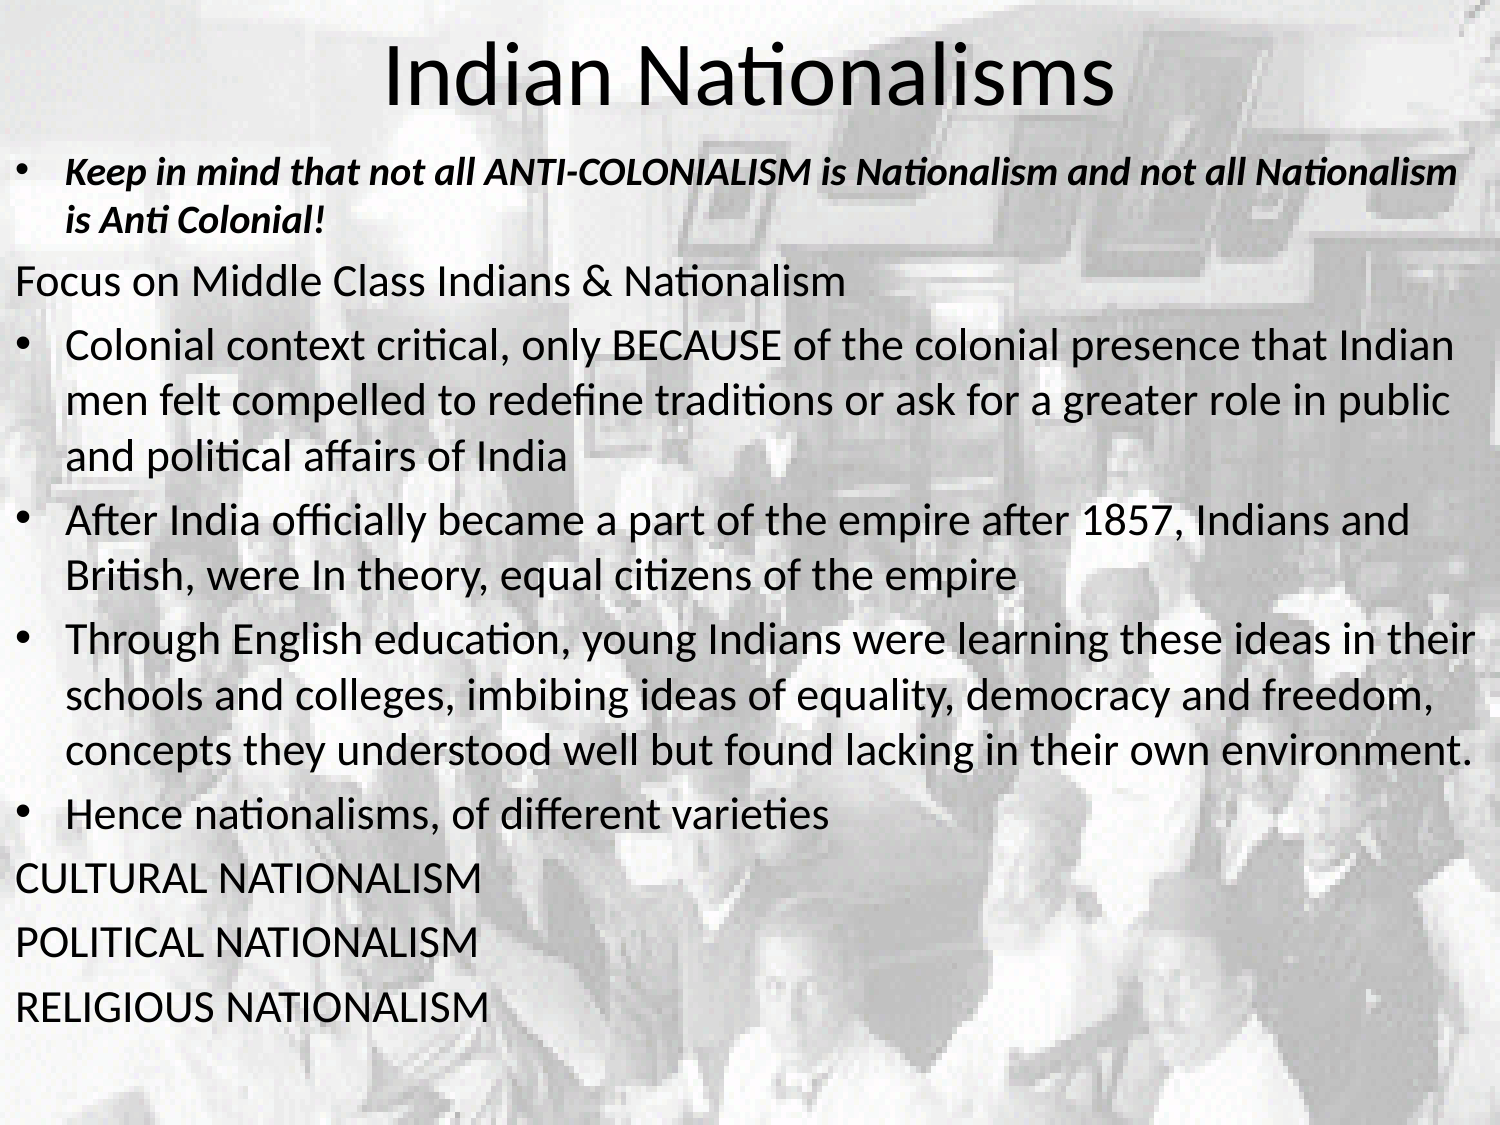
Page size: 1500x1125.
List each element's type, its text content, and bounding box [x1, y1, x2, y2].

title Indian Nationalisms [75, 0, 1425, 137]
list Keep in mind that not all ANTI-COLONIALISM is Nationalism and not all Nationalism is Anti Colonial! Focus on Middle Class Indians & Nationalism Colonial context critical, only BECAUSE of the colonial presence that Indian men felt compelled to redefine traditions or ask for a greater role in public and political affairs of India After India officially became a part of the empire after 1857, Indians and British, were In theory, equal citizens of the empire Through English education, young Indians were learning these ideas in their schools and colleges, imbibing ideas of equality, democracy and freedom, concepts they understood well but found lacking in their own environment. Hence nationalisms, of different varieties CULTURAL NATIONALISM POLITICAL NATIONALISM RELIGIOUS NATIONALISM [0, 137, 1500, 1103]
